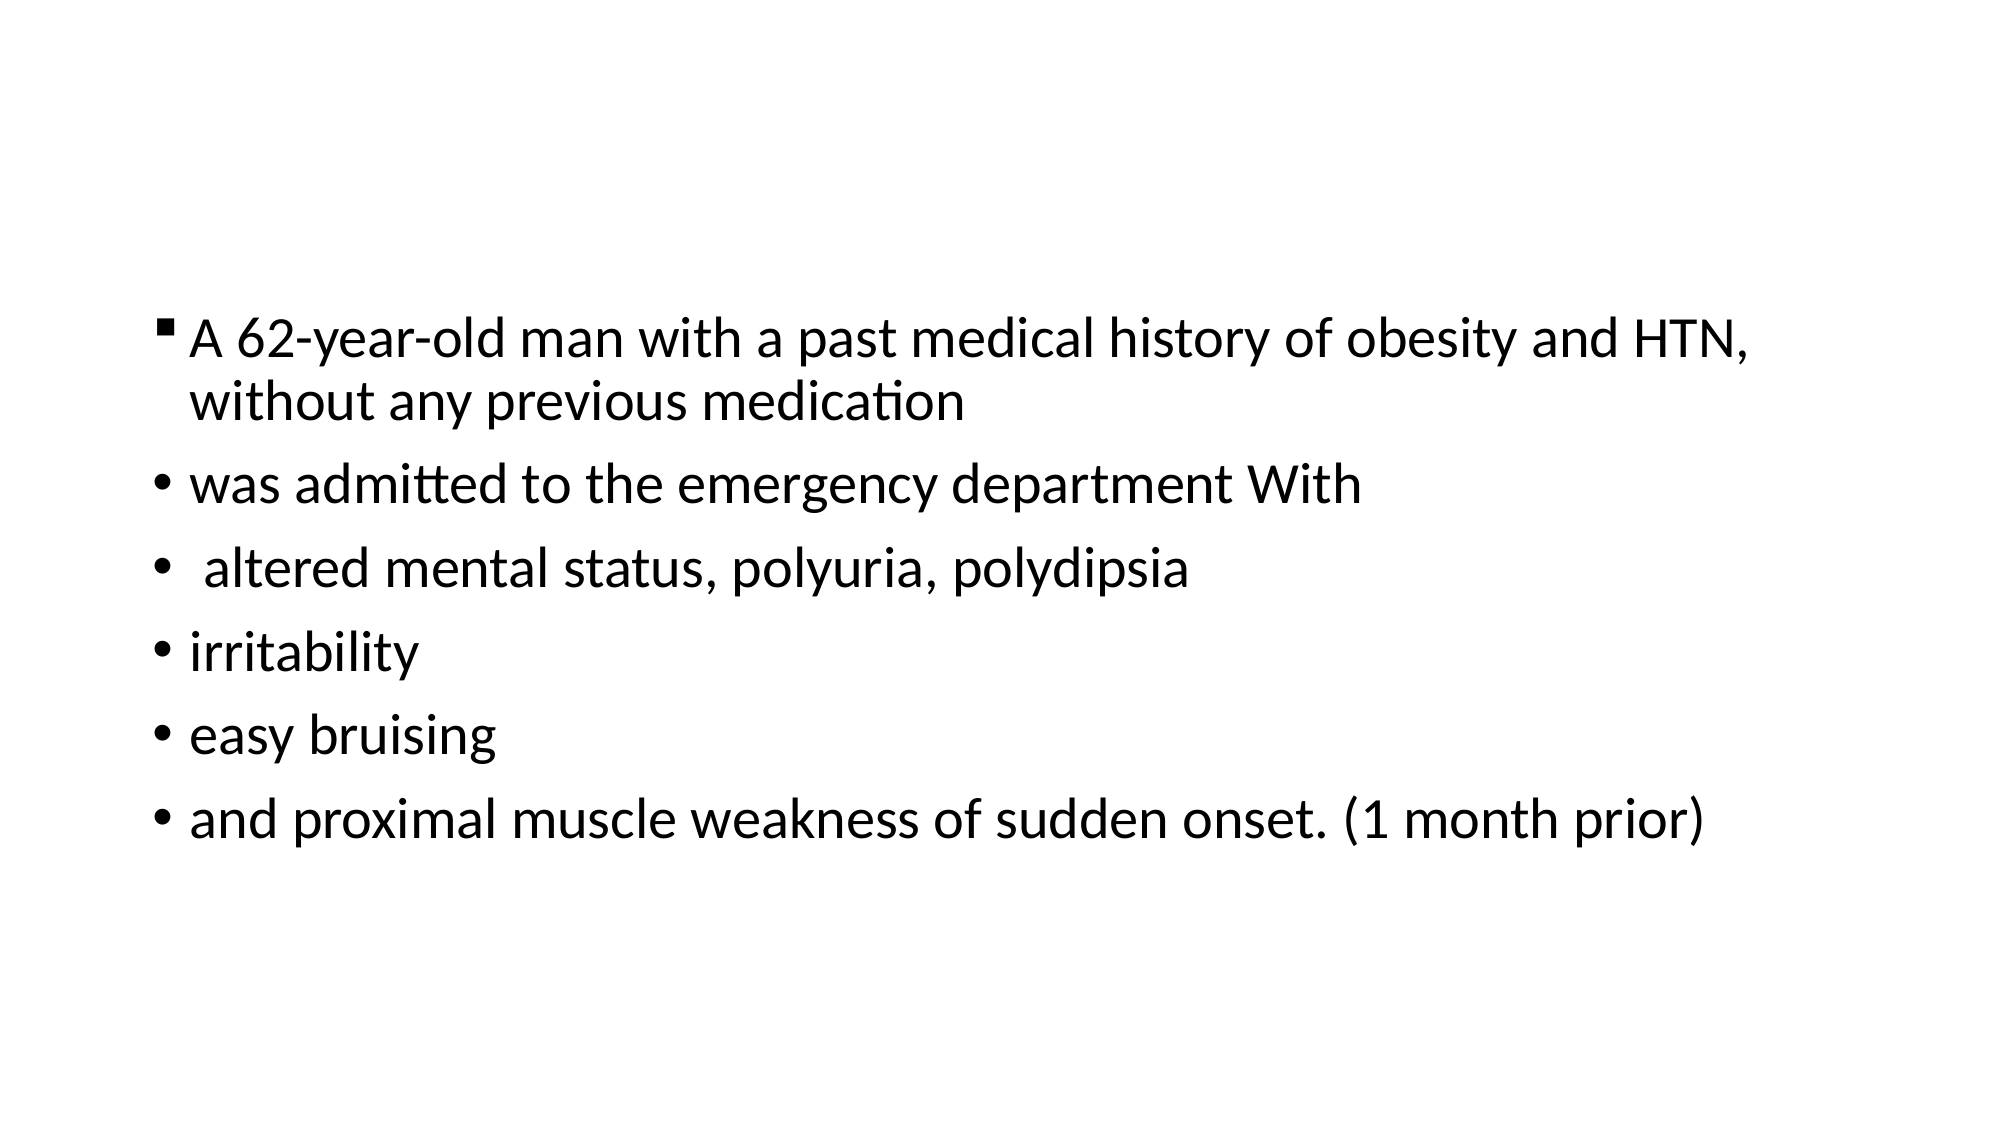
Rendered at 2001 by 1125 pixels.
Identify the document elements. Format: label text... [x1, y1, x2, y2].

list A 62-year-old man with a past medical history of obesity and HTN, without any previous medication was admitted to the emergency department With altered mental status, polyuria, polydipsia irritability easy bruising and proximal muscle weakness of sudden onset. (1 month prior) [137, 299, 1863, 1014]
